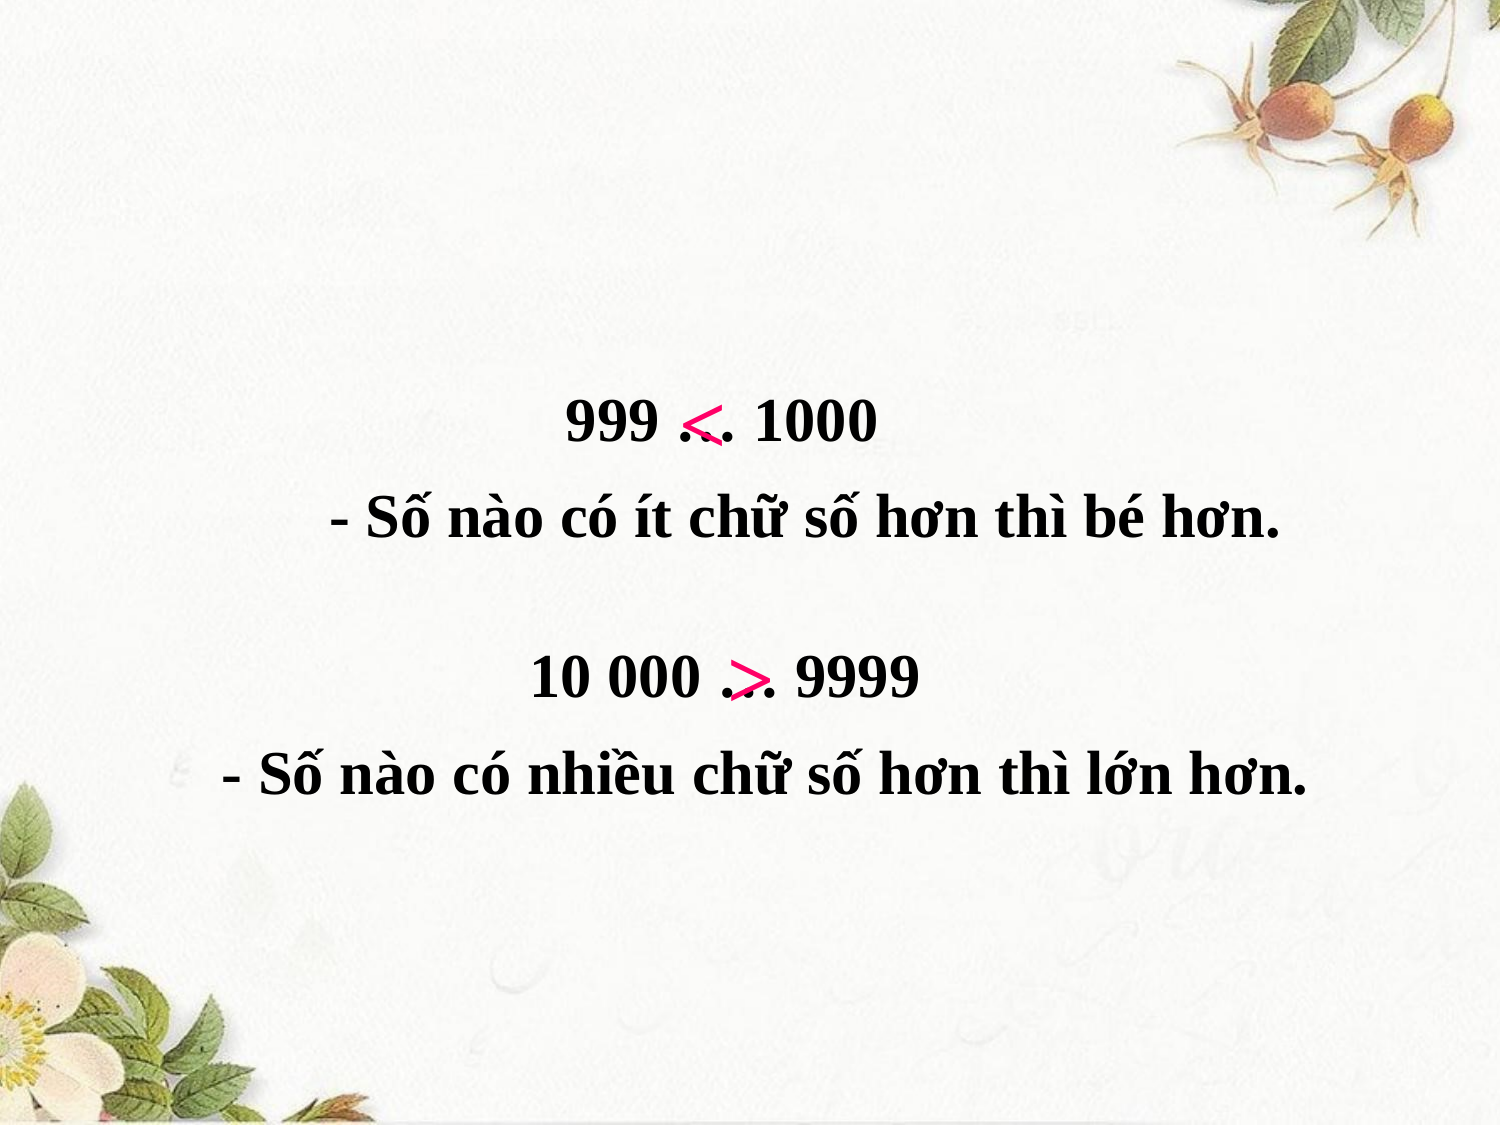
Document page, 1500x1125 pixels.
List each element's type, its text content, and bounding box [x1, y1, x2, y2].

text_box 999 … 1000 [551, 371, 664, 462]
text_box - Số nào có nhiều chữ số hơn thì lớn hơn. [206, 725, 1363, 815]
text_box - Số nào có ít chữ số hơn thì bé hơn. [314, 467, 1298, 558]
text_box > [712, 618, 776, 725]
text_box 10 000 … 9999 [514, 628, 712, 718]
text_box 999 … 1000 [728, 371, 894, 462]
picture [0, 0, 1500, 1125]
text_box 10 000 … 9999 [776, 628, 936, 718]
text_box < [664, 362, 728, 467]
